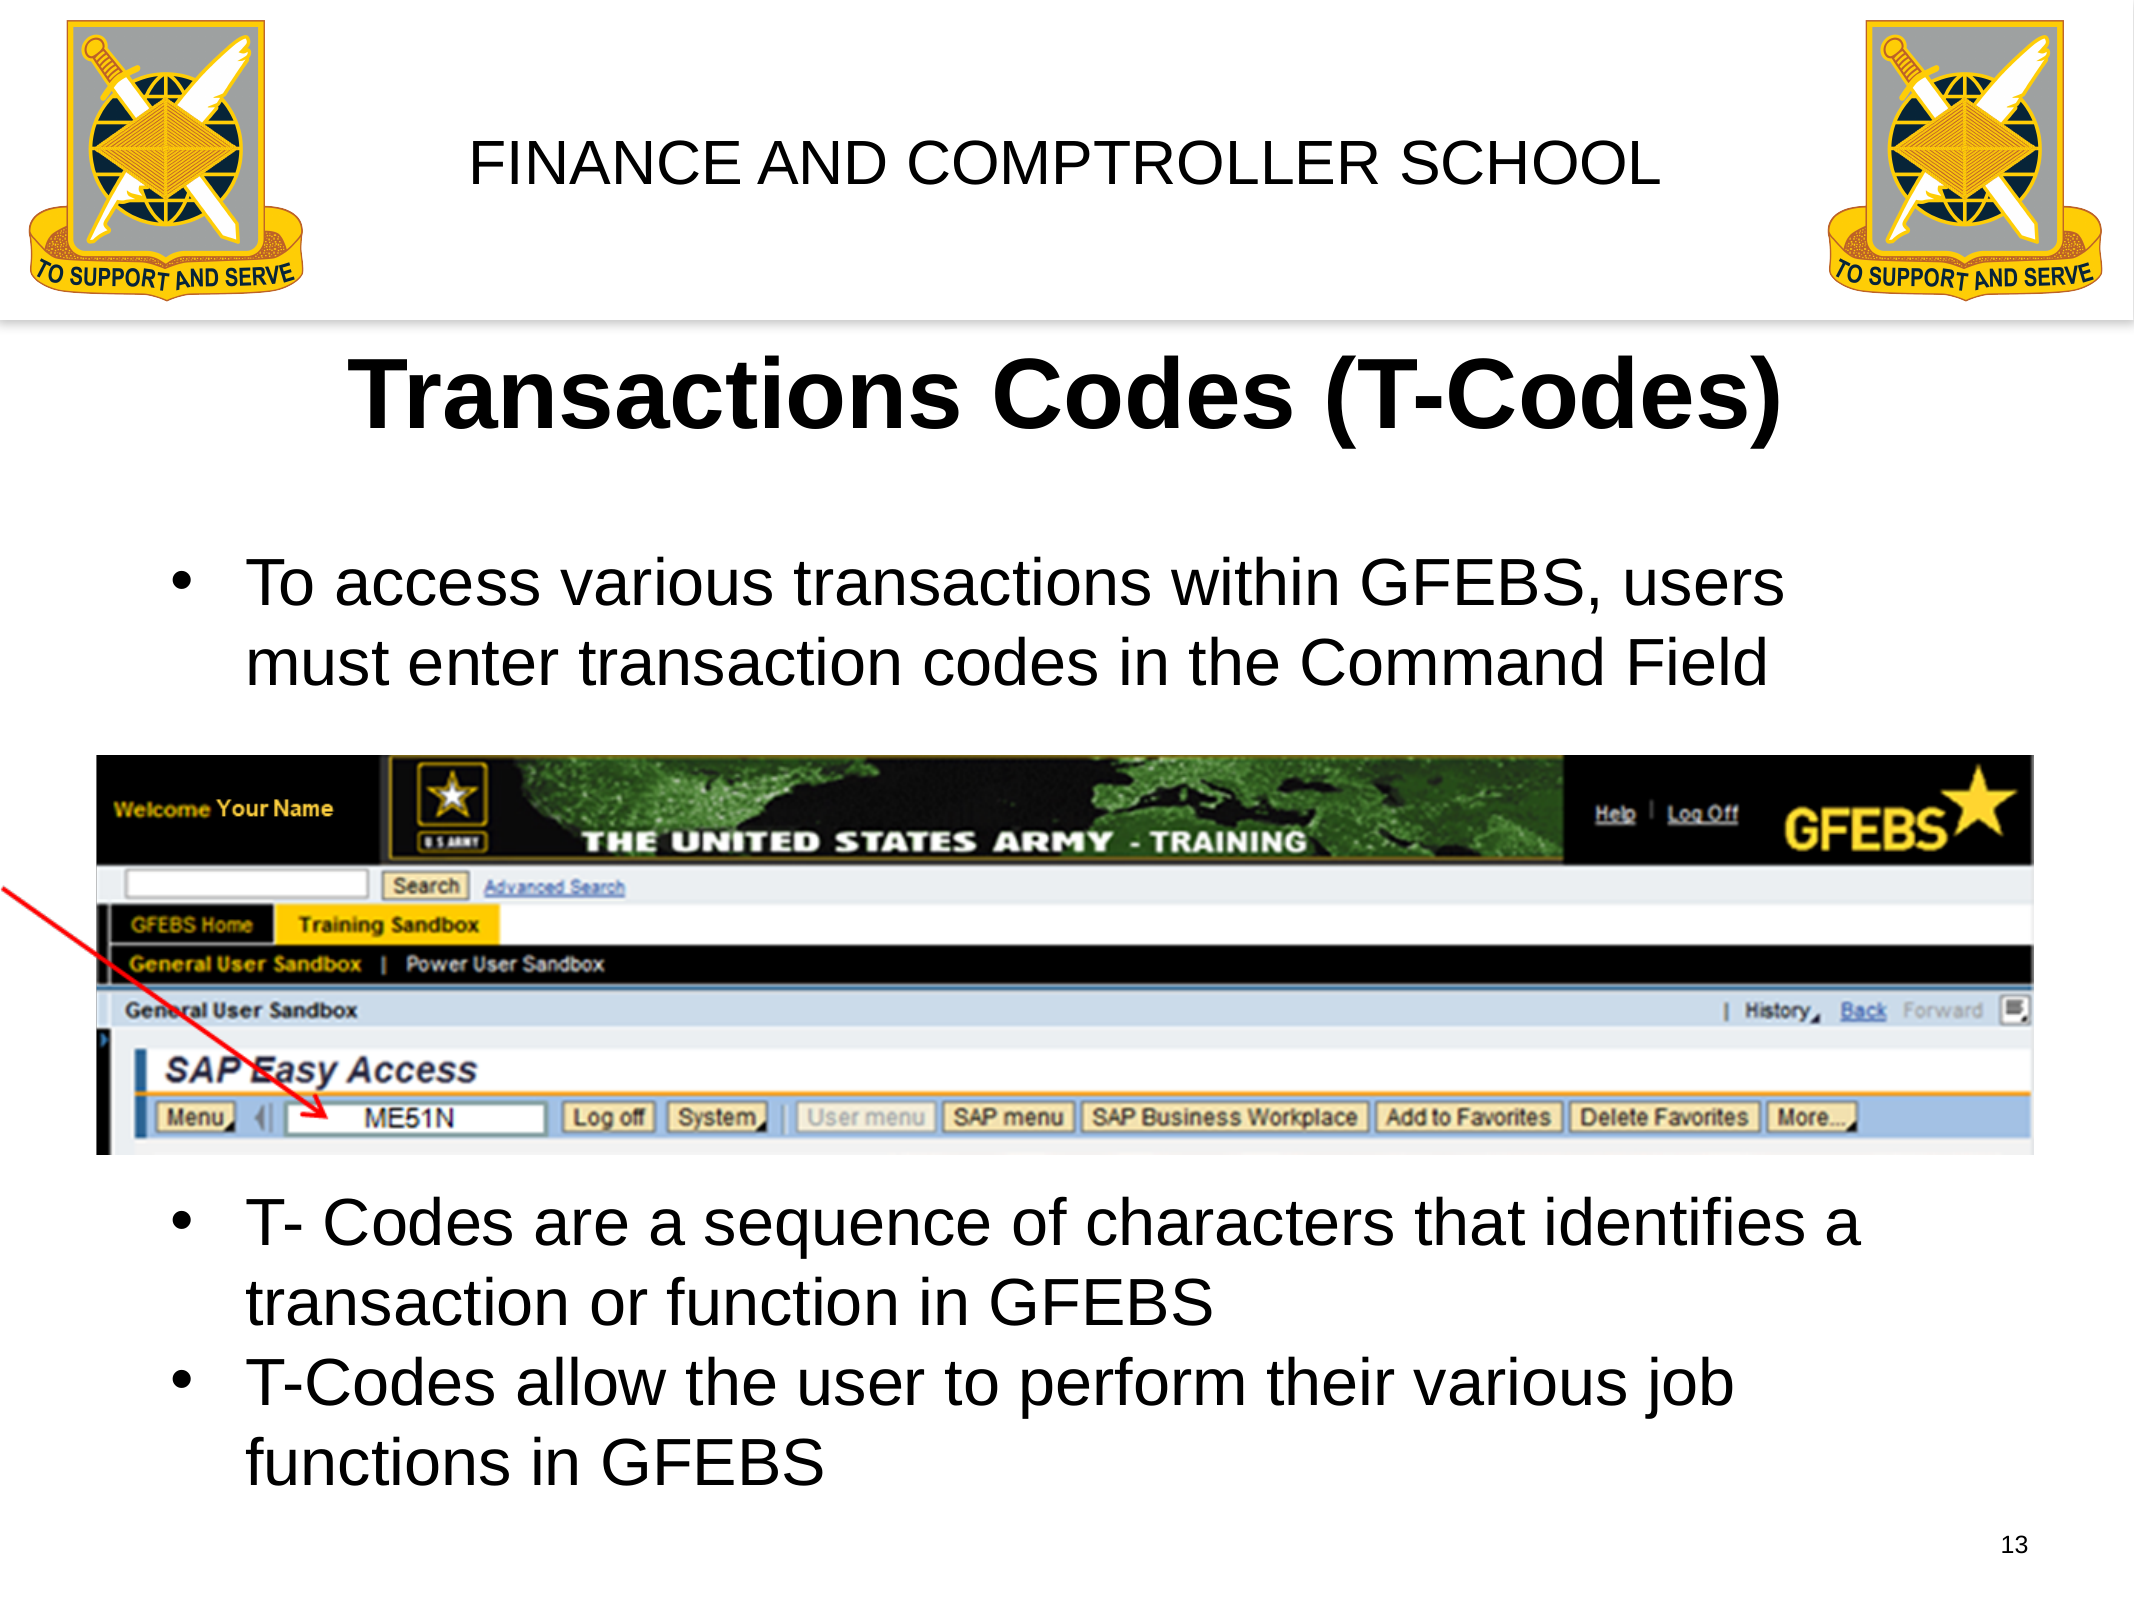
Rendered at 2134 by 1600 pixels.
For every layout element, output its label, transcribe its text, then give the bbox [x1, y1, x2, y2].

text_box To access various transactions within GFEBS, users must enter transaction codes in the Command Field T- Codes are a sequence of characters that identifies a transaction or function in GFEBS T-Codes allow the user to perform their various job functions in GFEBS [155, 531, 1961, 755]
text_box To access various transactions within GFEBS, users must enter transaction codes in the Command Field T- Codes are a sequence of characters that identifies a transaction or function in GFEBS T-Codes allow the user to perform their various job functions in GFEBS [155, 1155, 1961, 1506]
text_box Transactions Codes (T-Codes) [0, 320, 2134, 457]
picture [0, 755, 2034, 1155]
picture [1820, 14, 2108, 305]
picture [21, 14, 309, 305]
slide_number 13 [1960, 1520, 2069, 1600]
